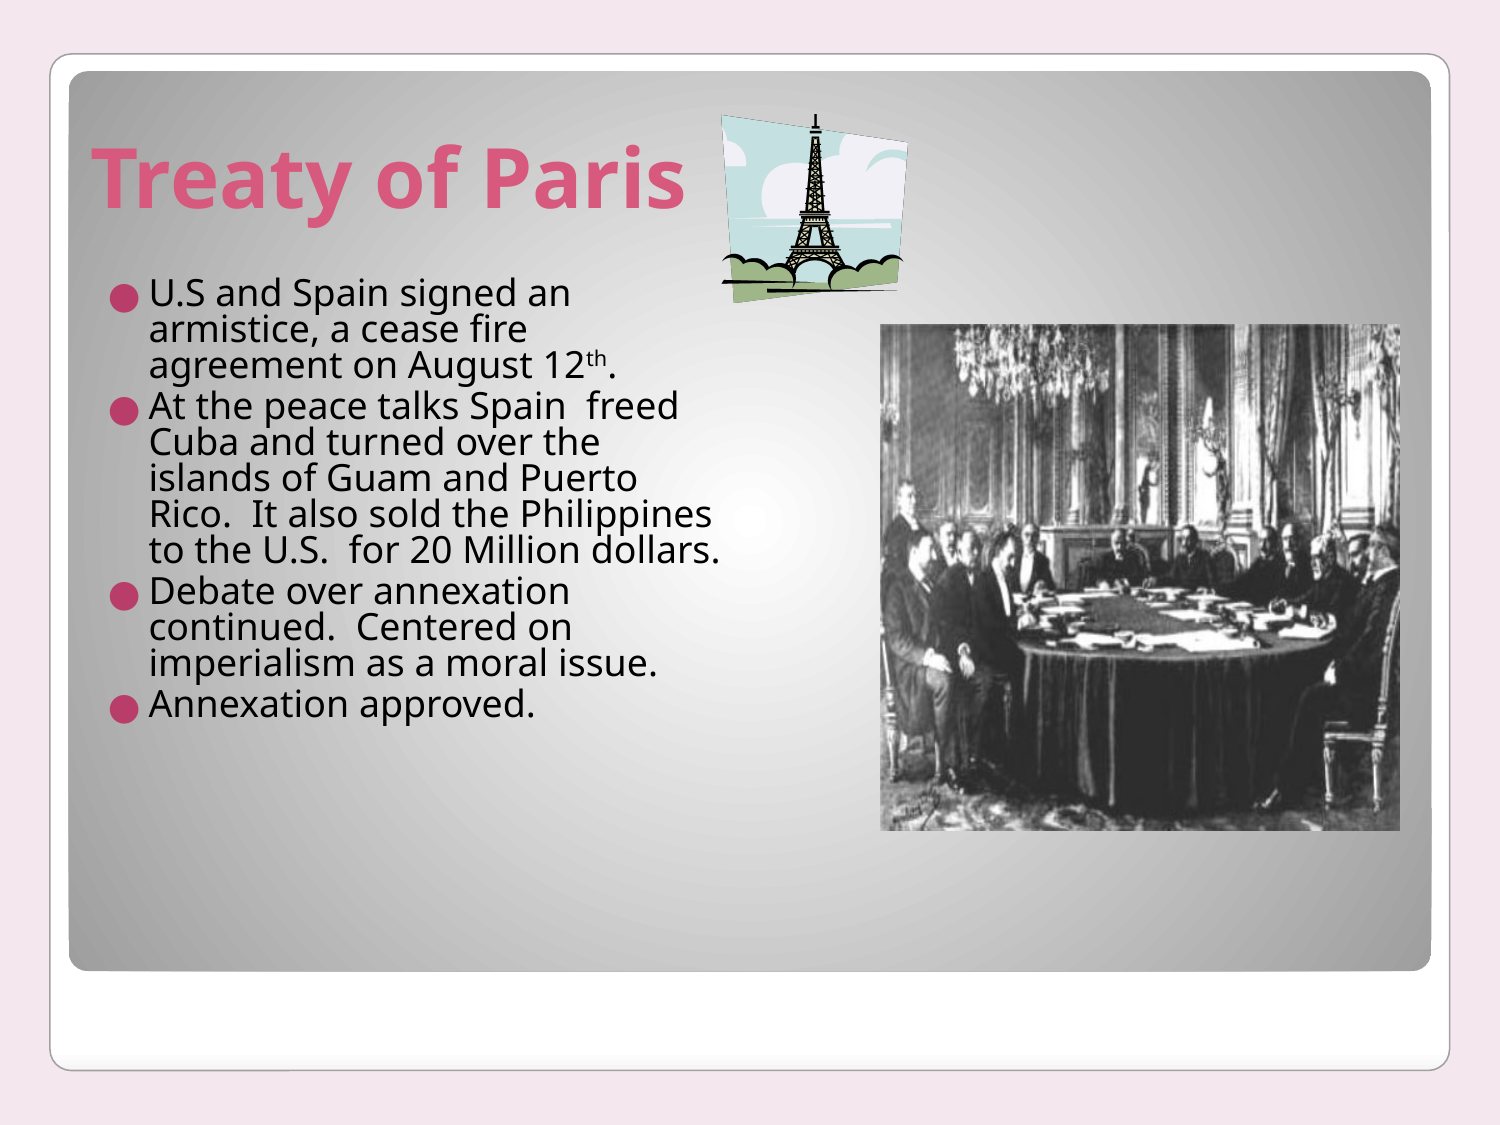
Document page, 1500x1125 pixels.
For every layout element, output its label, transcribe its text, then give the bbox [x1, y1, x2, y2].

picture [880, 324, 1401, 831]
picture [721, 114, 908, 303]
list U.S and Spain signed an armistice, a cease fire agreement on August 12th. At the peace talks Spain freed Cuba and turned over the islands of Guam and Puerto Rico. It also sold the Philippines to the U.S. for 20 Million dollars. Debate over annexation continued. Centered on imperialism as a moral issue. Annexation approved. [75, 262, 738, 1005]
title Treaty of Paris [75, 45, 1425, 233]
